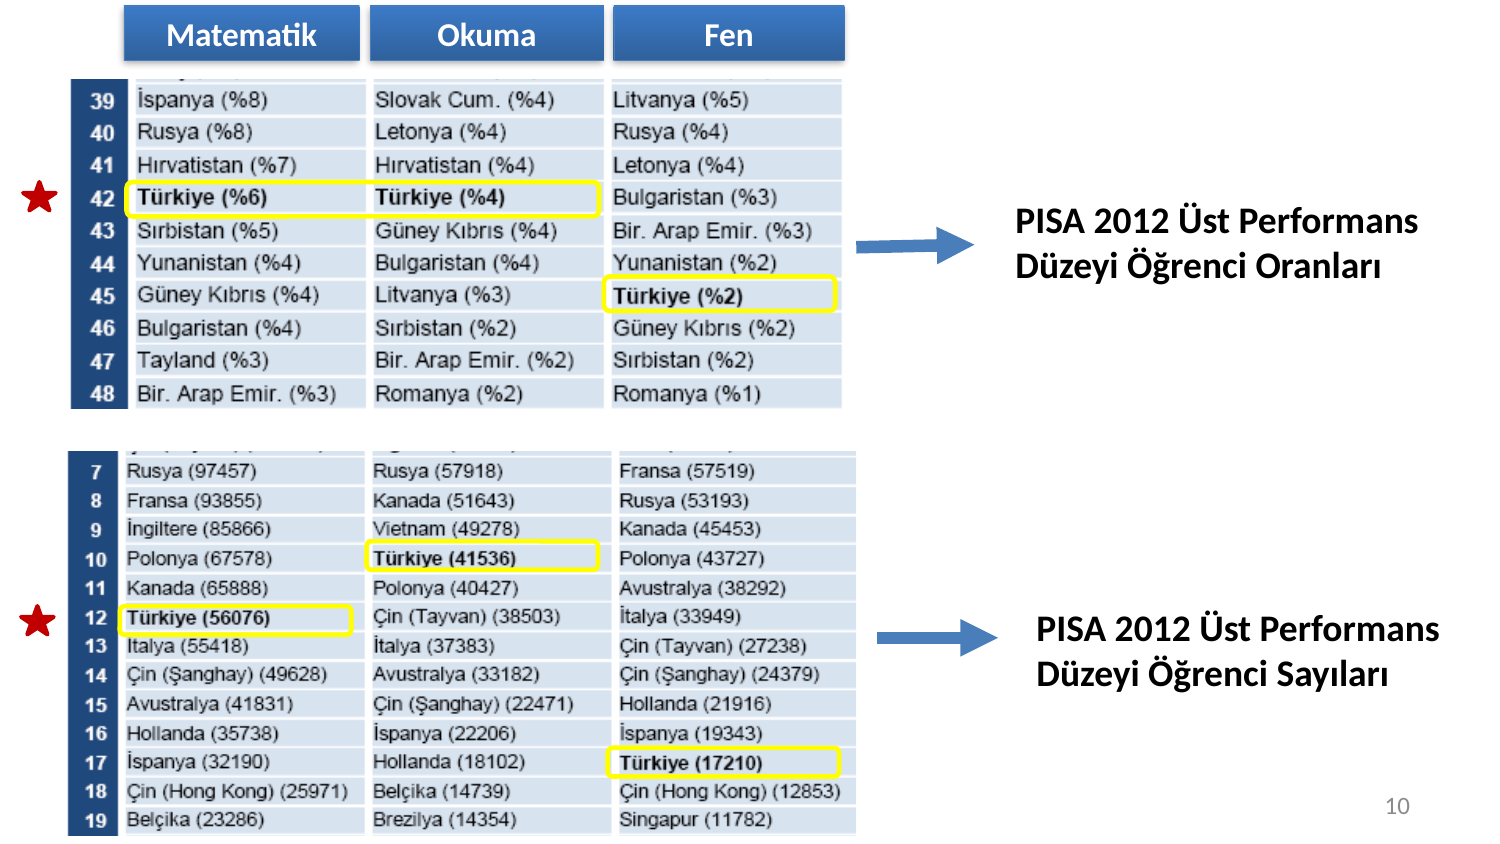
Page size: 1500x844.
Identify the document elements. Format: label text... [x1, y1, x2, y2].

text_box [19, 603, 56, 637]
text_box PISA 2012 Üst Performans Düzeyi Öğrenci Sayıları [1021, 596, 1474, 702]
picture [64, 451, 857, 836]
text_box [855, 244, 975, 248]
text_box PISA 2012 Üst Performans Düzeyi Öğrenci Oranları [1000, 188, 1453, 293]
text_box [21, 179, 58, 213]
text_box Matematik [123, 5, 360, 61]
text_box Okuma [370, 5, 604, 61]
text_box Fen [613, 5, 845, 61]
picture [64, 79, 857, 409]
slide_number 10 [1074, 782, 1425, 827]
